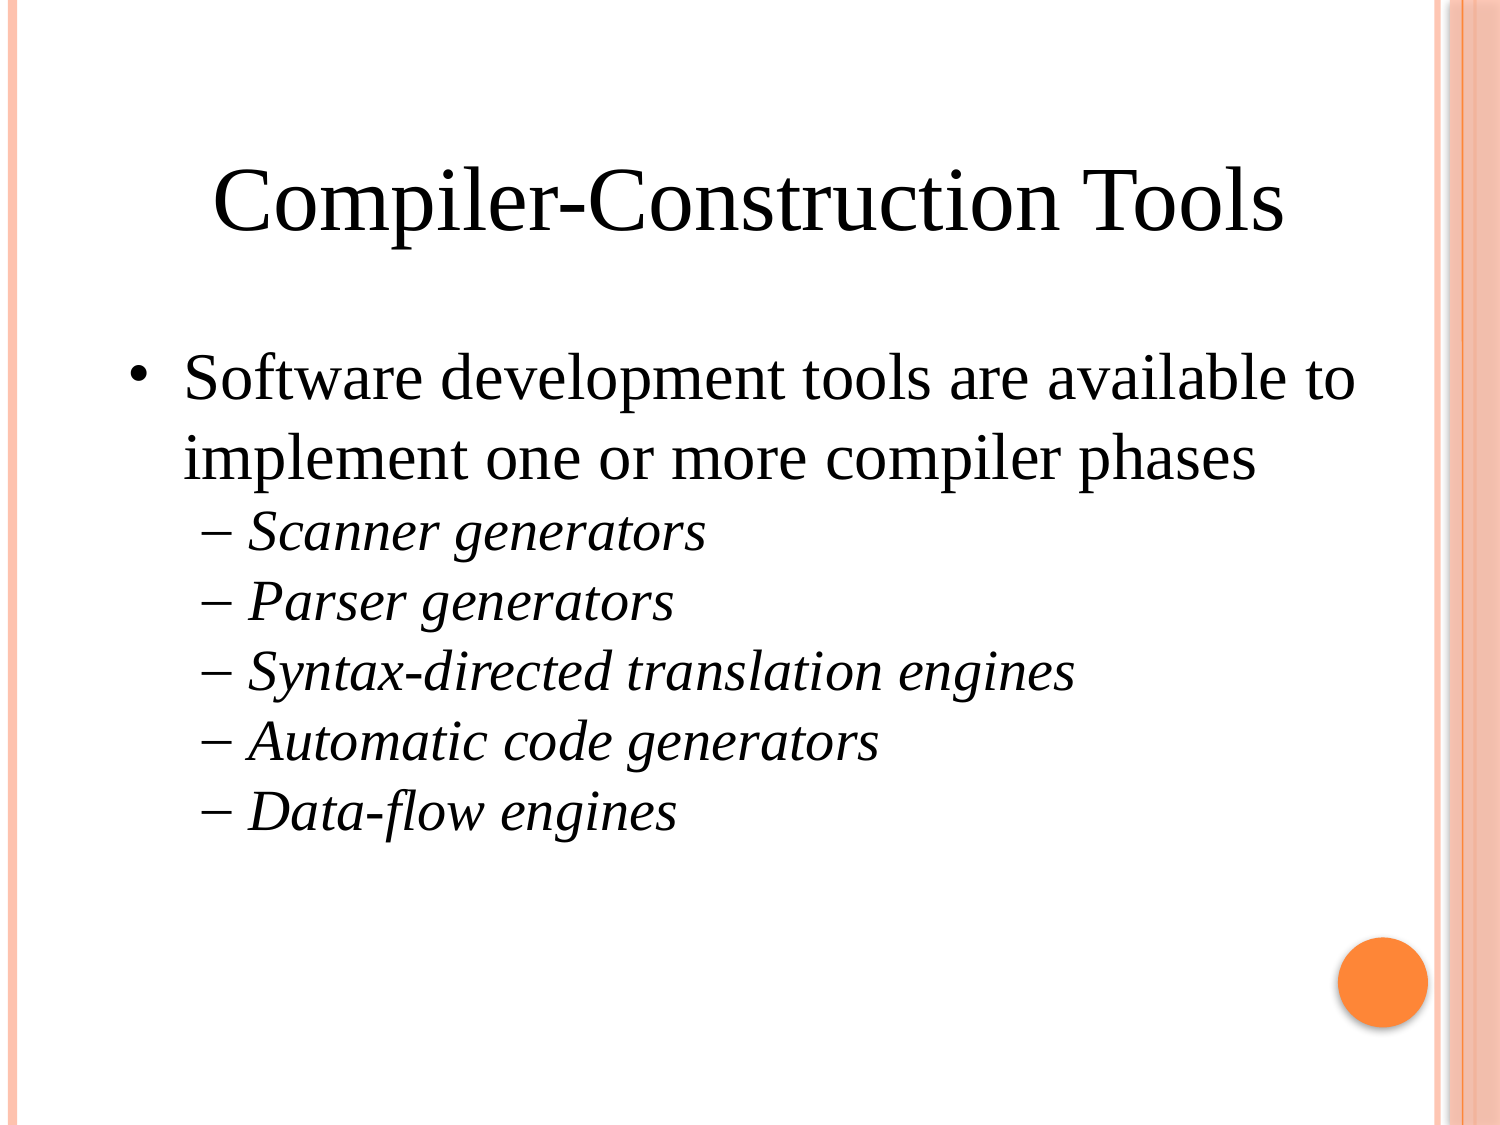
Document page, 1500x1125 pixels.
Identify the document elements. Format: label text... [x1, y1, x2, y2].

text_box Compiler-Construction Tools [112, 99, 1388, 288]
text_box Software development tools are available to implement one or more compiler phases Scanner generators Parser generators Syntax-directed translation engines Automatic code generators Data-flow engines [112, 324, 1388, 1000]
